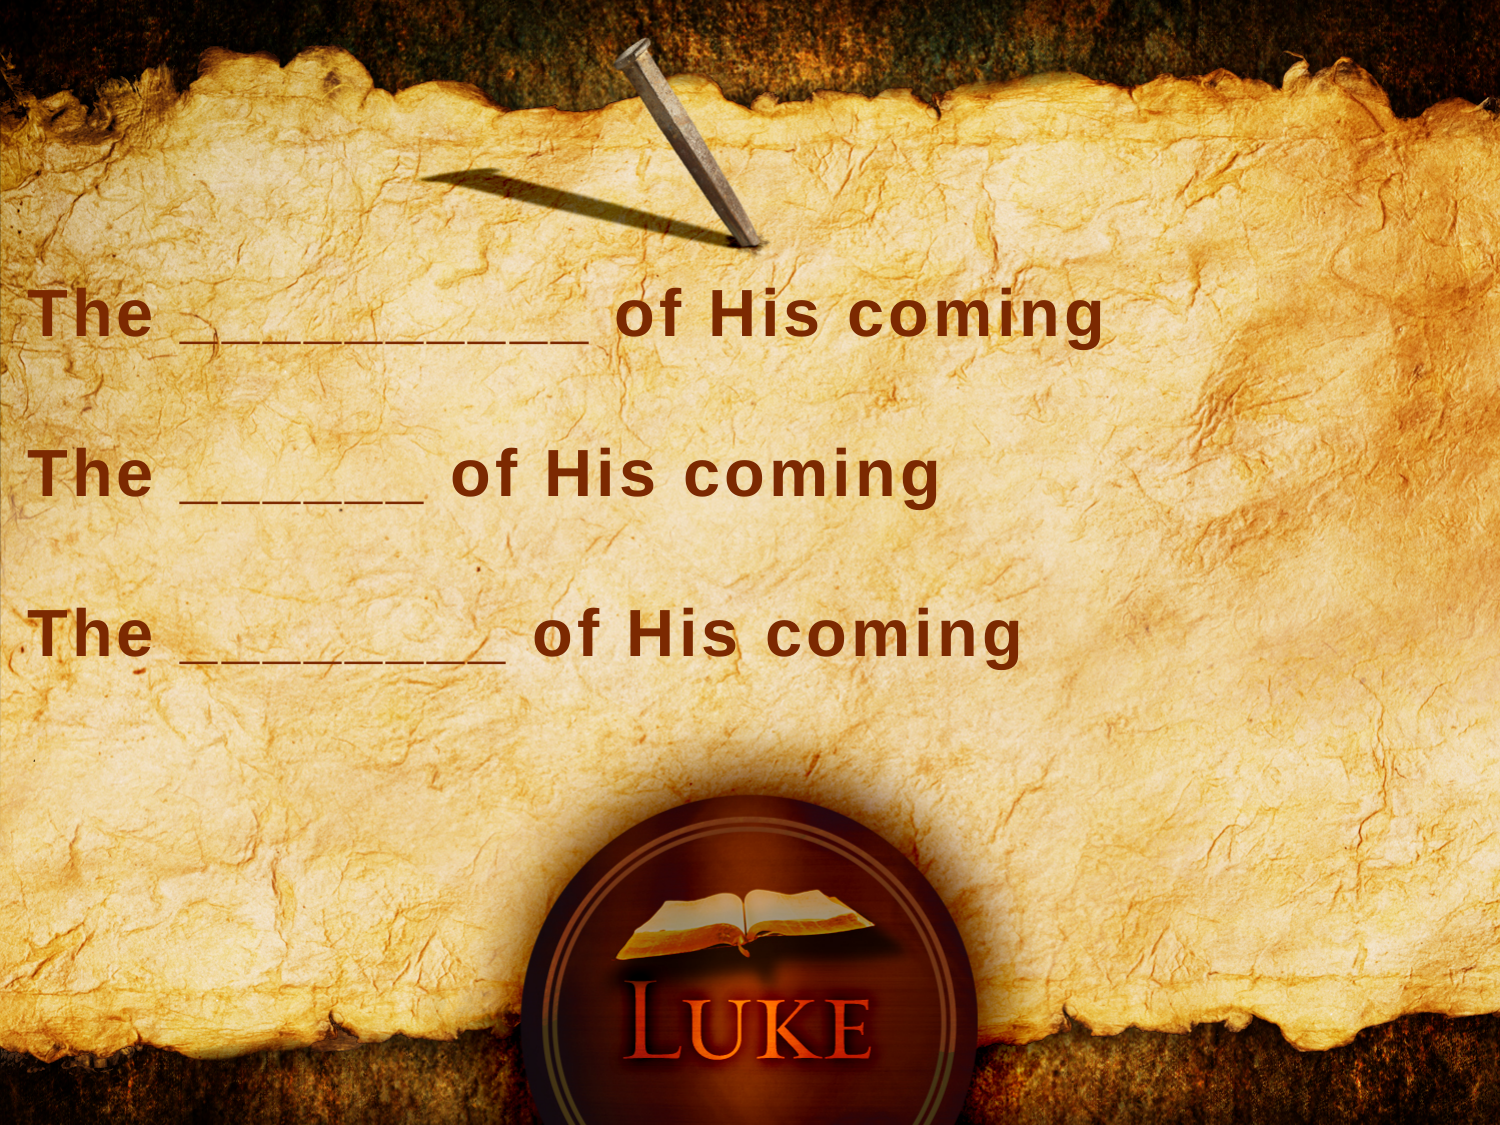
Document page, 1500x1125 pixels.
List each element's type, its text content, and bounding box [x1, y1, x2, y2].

text_box The __________ of His coming The ______ of His coming The ________ of His coming [12, 262, 1500, 757]
picture [0, 0, 1500, 1125]
